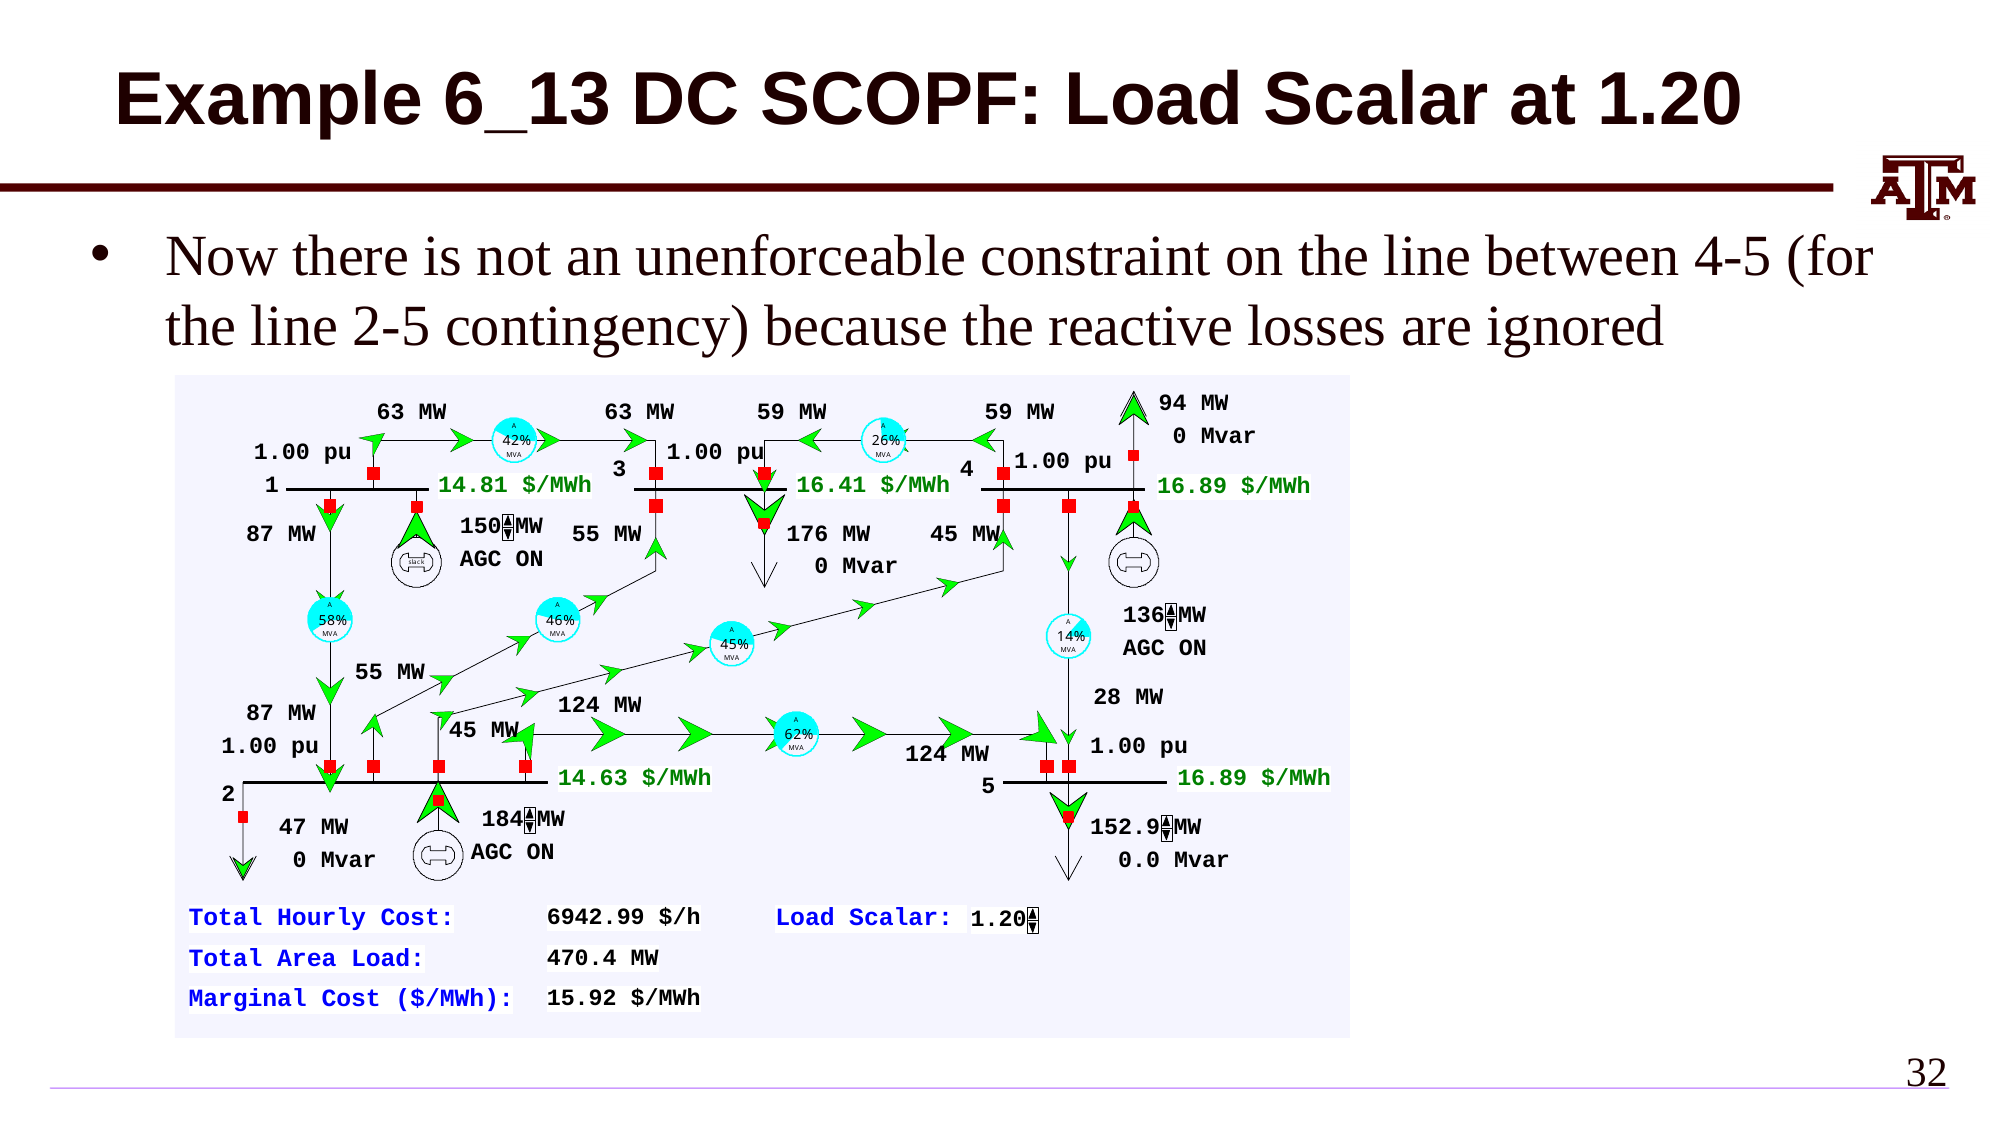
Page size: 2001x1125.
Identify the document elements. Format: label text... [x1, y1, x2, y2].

picture [174, 374, 1351, 1038]
text_box 31 [1762, 1037, 1963, 1113]
title Example 6_13 DC SCOPF: Load Scalar at 1.20 [99, 12, 1934, 188]
picture [1856, 137, 1990, 238]
list Now there is not an unenforceable constraint on the line between 4-5 (for the line 2-5 contingency) because the reactive losses are ignored [74, 209, 1909, 823]
